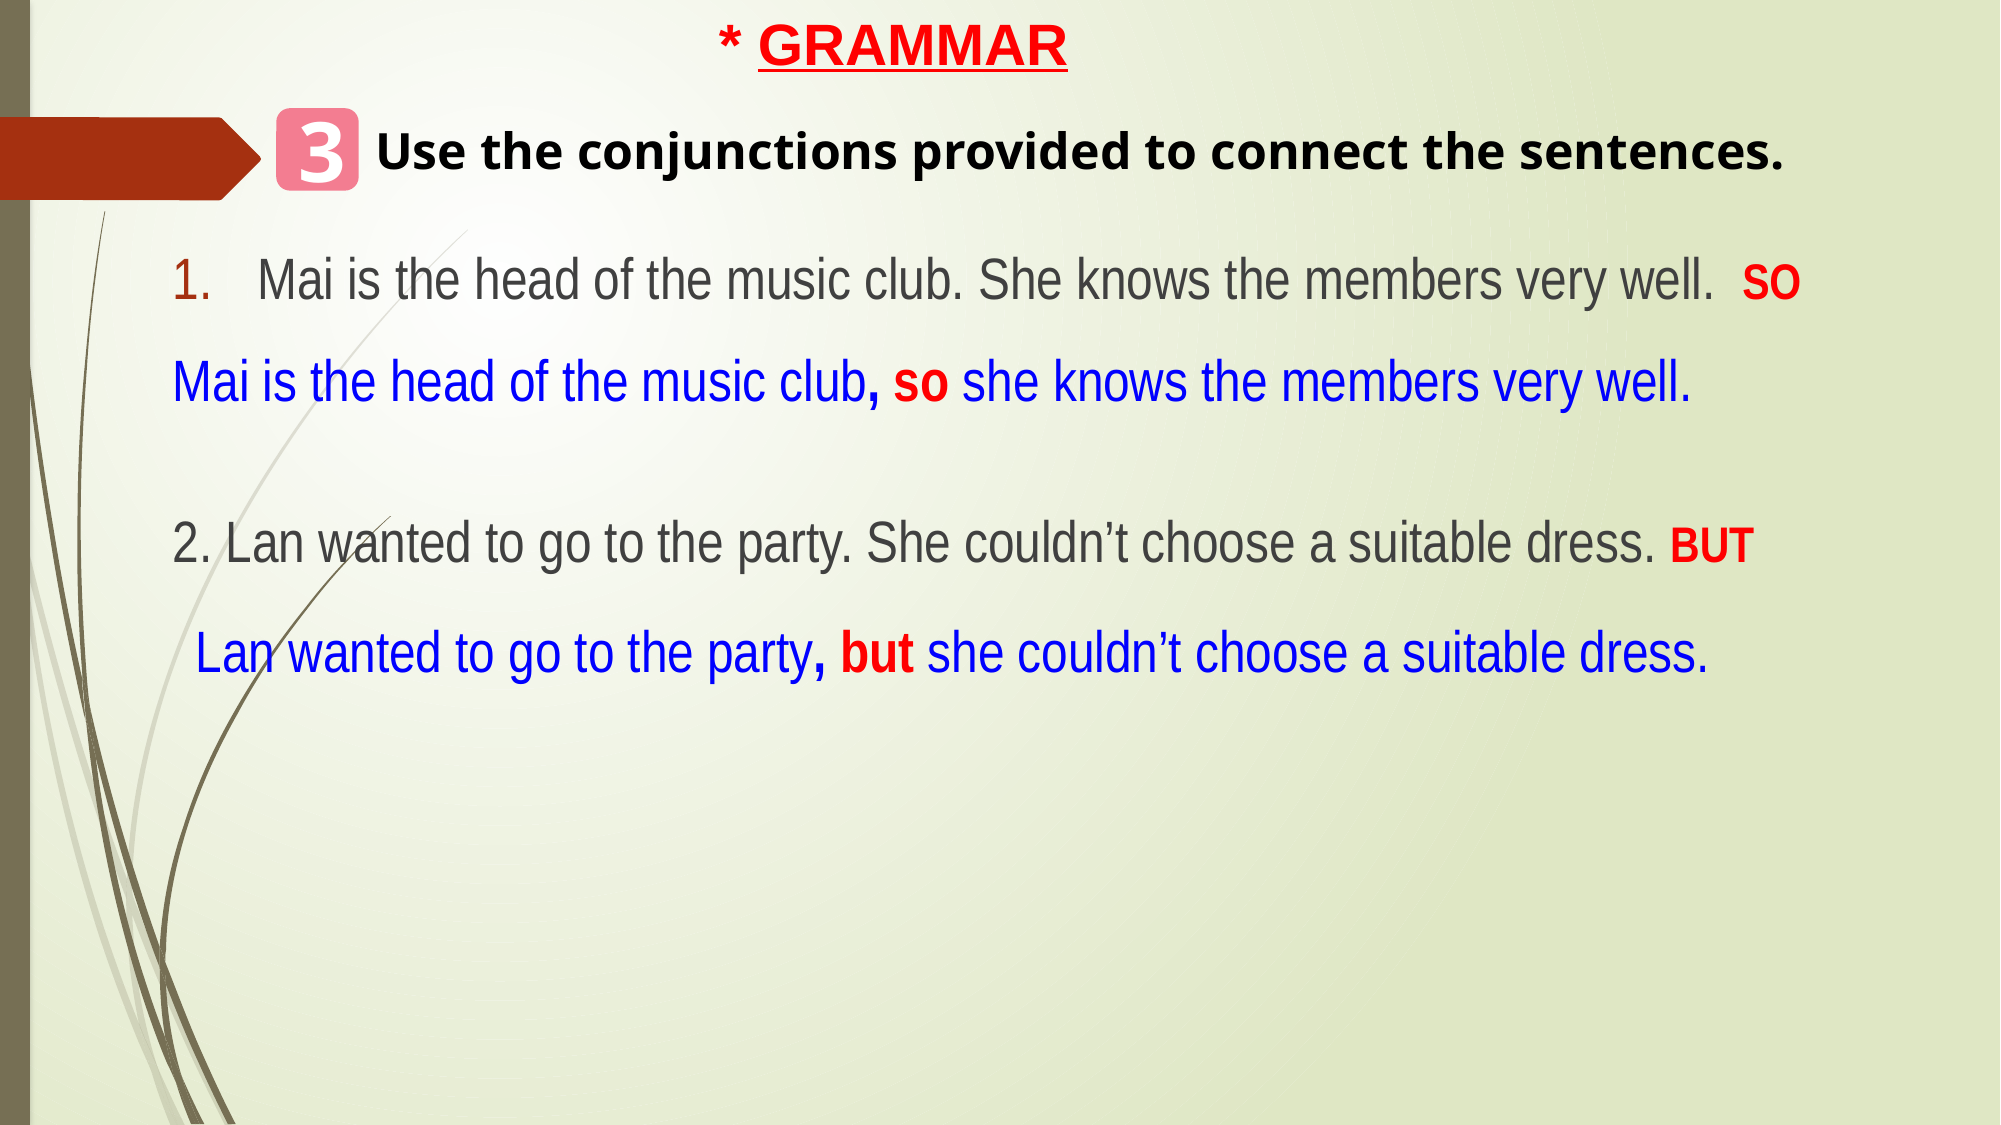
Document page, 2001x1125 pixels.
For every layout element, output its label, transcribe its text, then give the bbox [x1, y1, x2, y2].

text_box Mai is the head of the music club, so she knows the members very well. [157, 343, 1887, 418]
text_box Use the conjunctions provided to connect the sentences. [360, 112, 1844, 188]
text_box Lan wanted to go to the party, but she couldn’t choose a suitable dress. [180, 614, 1844, 688]
text_box [274, 108, 283, 191]
text_box 3 [283, 91, 349, 207]
list Mai is the head of the music club. She knows the members very well. SO 2. Lan wanted to go to the party. She couldn’t choose a suitable dress. BUT [157, 234, 1958, 571]
text_box * GRAMMAR [704, 0, 1094, 85]
text_box [349, 107, 360, 192]
